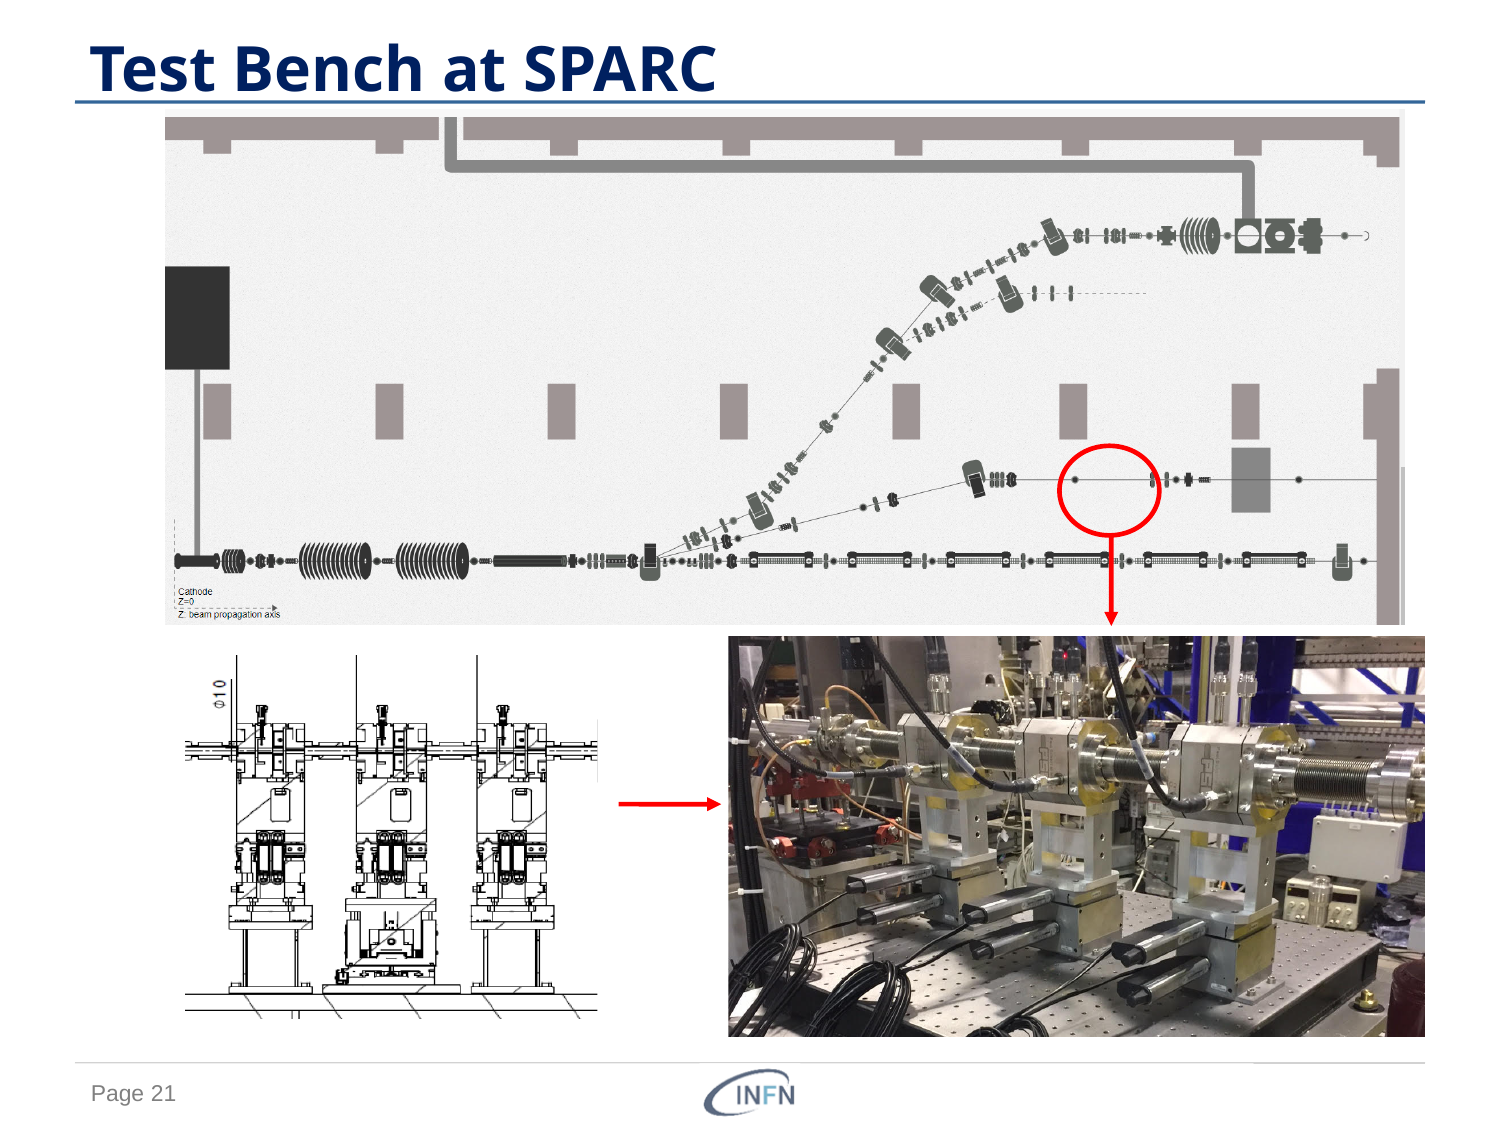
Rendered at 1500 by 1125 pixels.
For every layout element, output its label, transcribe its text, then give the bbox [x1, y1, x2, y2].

picture [728, 636, 1426, 1037]
title Test Bench at SPARC [75, 33, 1425, 175]
picture [155, 641, 598, 1019]
picture [164, 108, 1406, 626]
text_box [618, 798, 722, 811]
table_cell Ref. signal freq. [699, 1064, 801, 1122]
